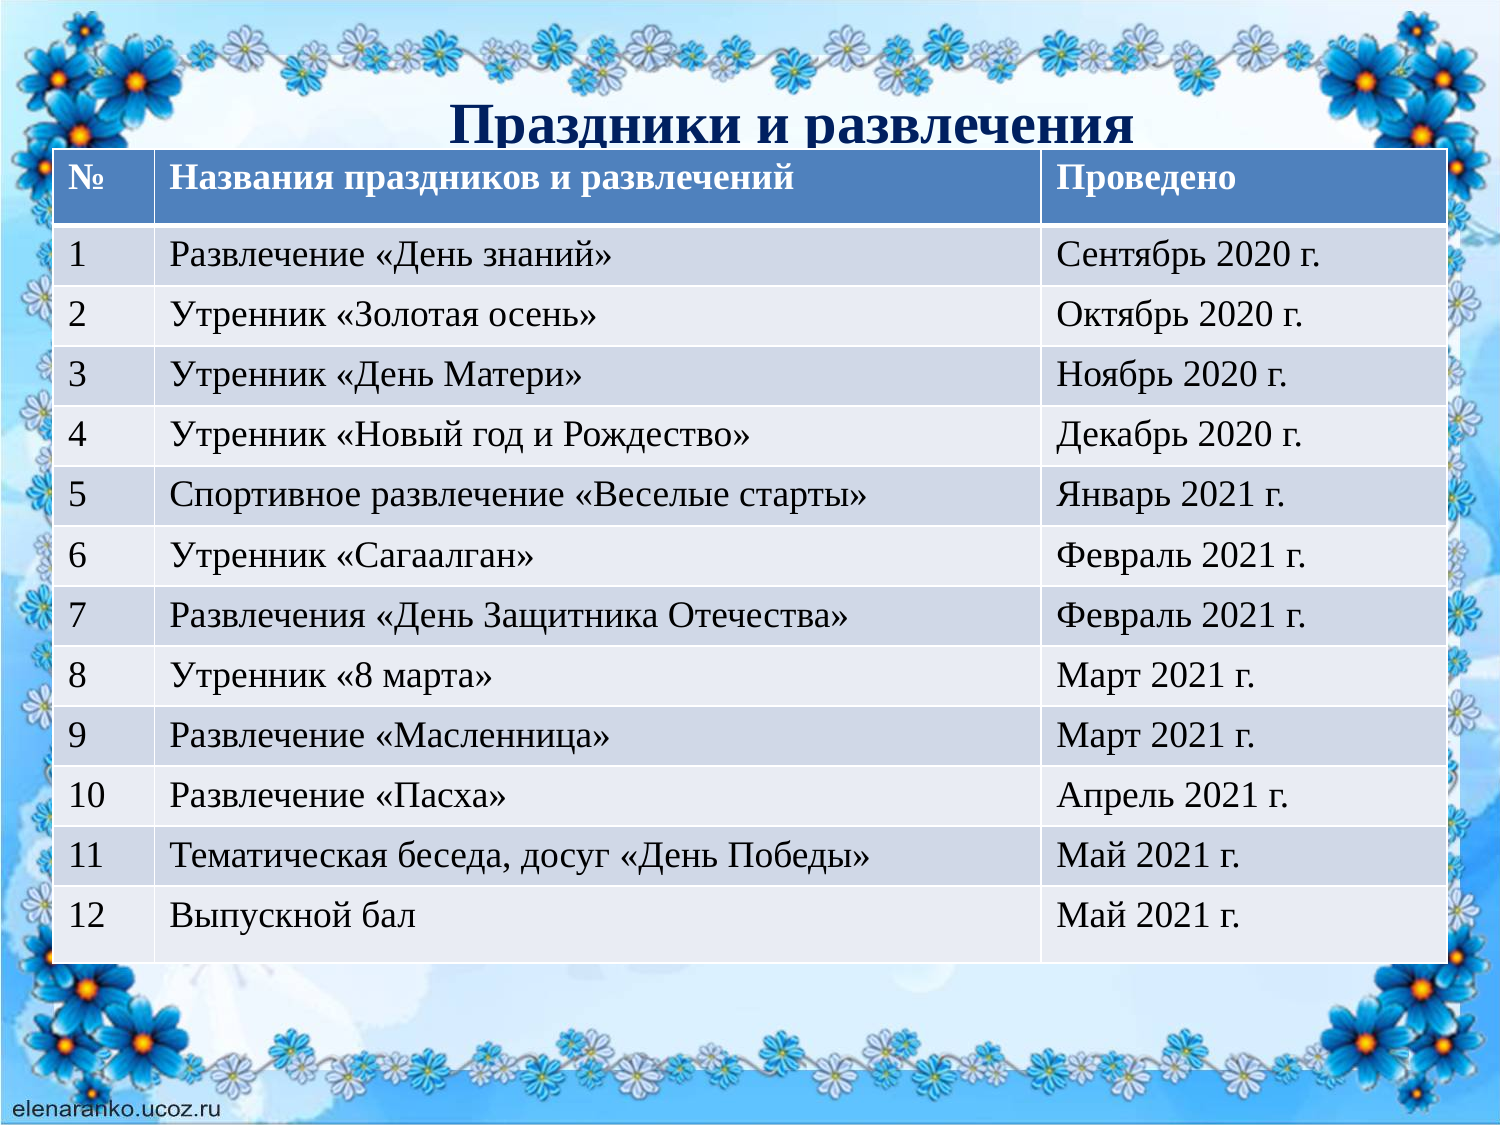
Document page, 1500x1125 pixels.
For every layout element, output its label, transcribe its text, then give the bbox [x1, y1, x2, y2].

table_cell 10 [54, 767, 154, 825]
table_cell Февраль 2021 г. [1042, 527, 1446, 585]
table_cell Утренник «Новый год и Рождество» [155, 407, 1040, 465]
table_cell Март 2021 г. [1042, 647, 1446, 705]
table_cell Утренник «8 марта» [155, 647, 1040, 705]
table_cell Развлечения «День Защитника Отечества» [155, 587, 1040, 645]
table_cell Май 2021 г. [1042, 887, 1446, 962]
table_cell Ноябрь 2020 г. [1042, 347, 1446, 405]
table_header Названия праздников и развлечений [155, 150, 1040, 223]
table_cell 8 [54, 647, 154, 705]
table_cell Февраль 2021 г. [1042, 587, 1446, 645]
table_cell Спортивное развлечение «Веселые старты» [155, 467, 1040, 525]
table_cell Декабрь 2020 г. [1042, 407, 1446, 465]
table_cell 12 [54, 887, 154, 962]
table_cell Март 2021 г. [1042, 707, 1446, 765]
table_header Проведено [1042, 150, 1446, 223]
table_cell 2 [54, 287, 154, 345]
table_cell Сентябрь 2020 г. [1042, 228, 1446, 285]
table_cell Апрель 2021 г. [1042, 767, 1446, 825]
table_cell 5 [54, 467, 154, 525]
table_cell Октябрь 2020 г. [1042, 287, 1446, 345]
table_header № [54, 150, 154, 223]
table_cell Выпускной бал [155, 887, 1040, 962]
table_cell 1 [54, 228, 154, 285]
table_cell Утренник «Золотая осень» [155, 287, 1040, 345]
table_cell Развлечение «Масленница» [155, 707, 1040, 765]
table_cell 6 [54, 527, 154, 585]
table_cell Тематическая беседа, досуг «День Победы» [155, 827, 1040, 885]
table_cell Утренник «День Матери» [155, 347, 1040, 405]
table_cell 7 [54, 587, 154, 645]
table_cell Развлечение «День знаний» [155, 228, 1040, 285]
table_cell Май 2021 г. [1042, 827, 1446, 885]
picture [0, 0, 1500, 1125]
table_cell 9 [54, 707, 154, 765]
table_cell 3 [54, 347, 154, 405]
table_cell 11 [54, 827, 154, 885]
text_box Праздники и развлечения [435, 78, 1151, 148]
table_cell 4 [54, 407, 154, 465]
table_cell Утренник «Сагаалган» [155, 527, 1040, 585]
table_cell Развлечение «Пасха» [155, 767, 1040, 825]
table_cell Январь 2021 г. [1042, 467, 1446, 525]
